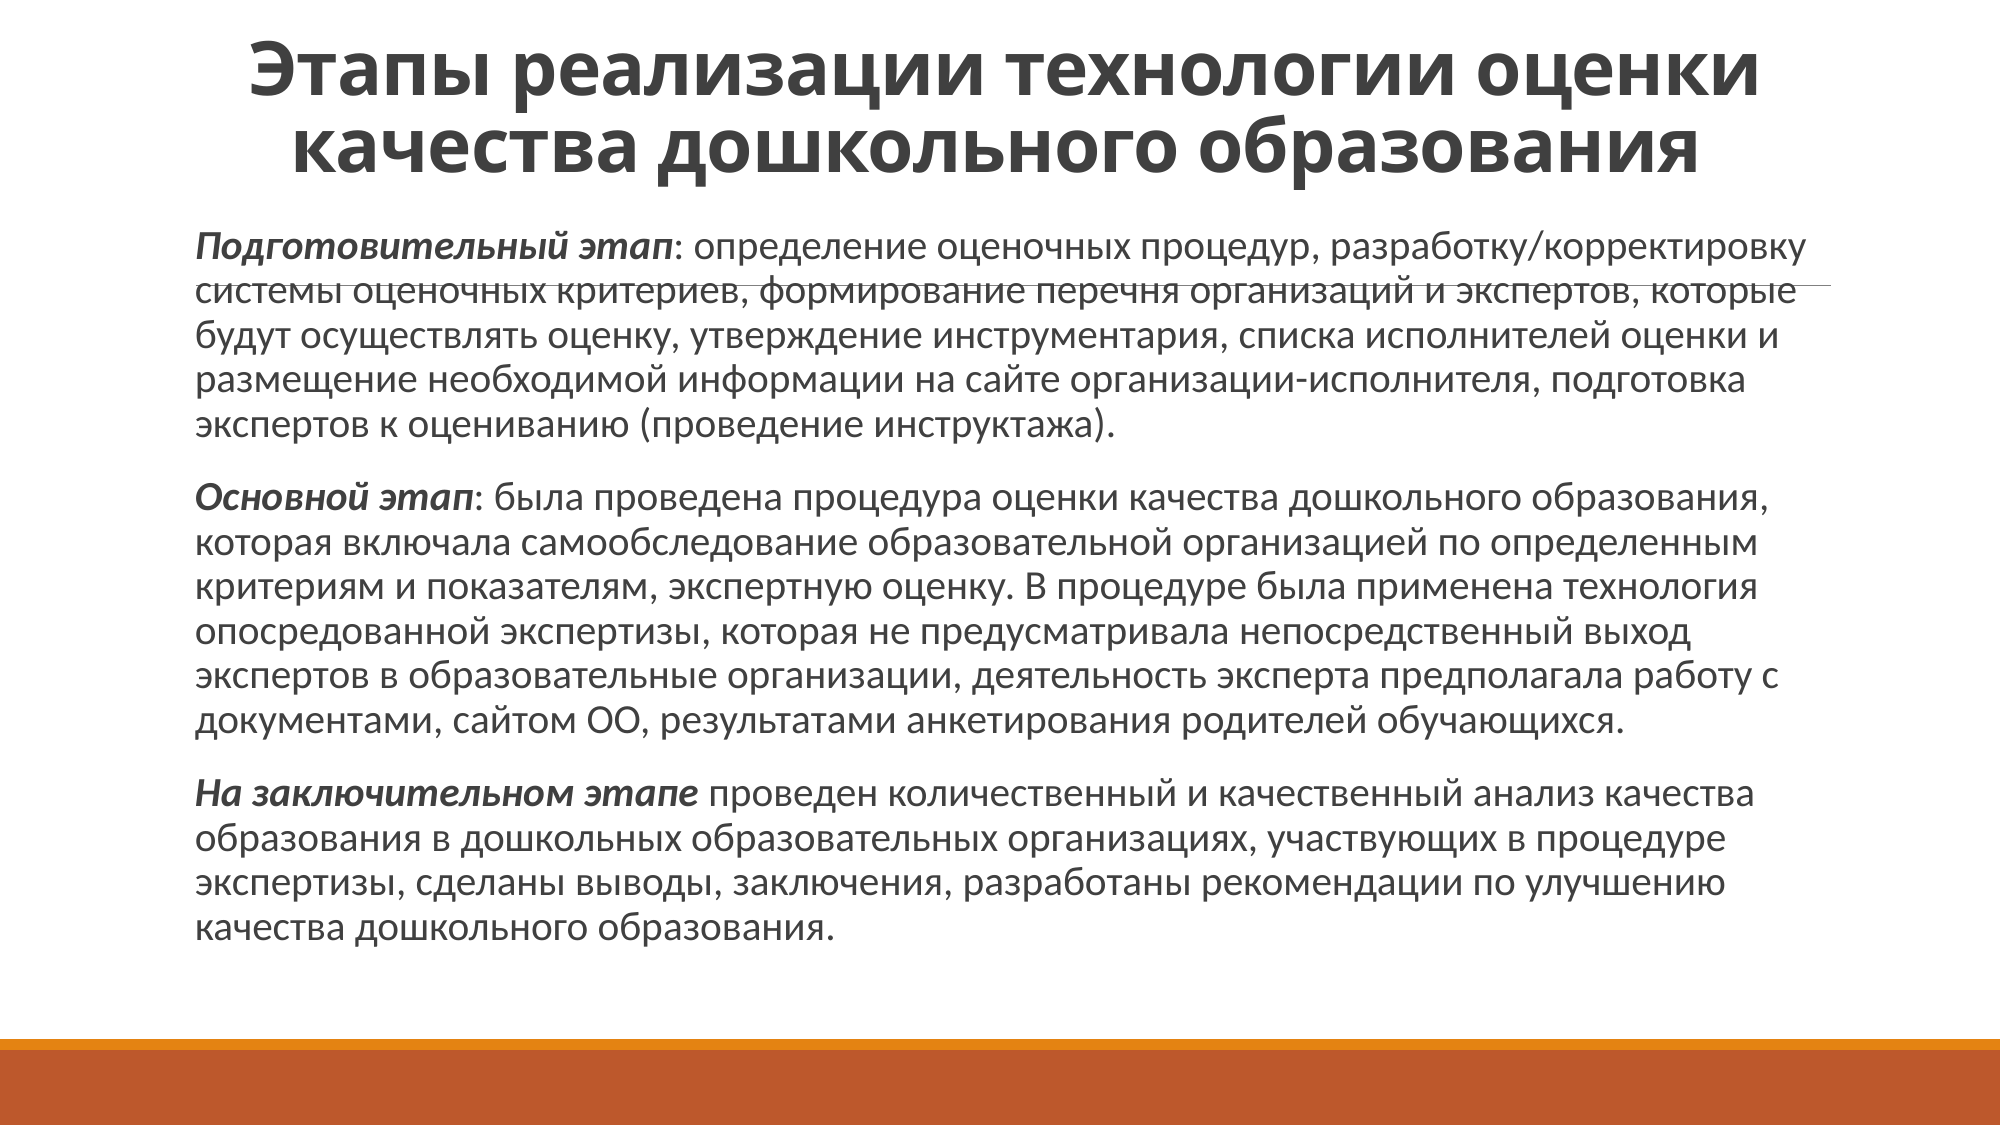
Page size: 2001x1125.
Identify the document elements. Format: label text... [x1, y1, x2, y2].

title Этапы реализации технологии оценки качества дошкольного образования [180, 47, 1830, 216]
list Подготовительный этап: определение оценочных процедур, разработку/корректировку системы оценочных критериев, формирование перечня организаций и экспертов, которые будут осуществлять оценку, утверждение инструментария, списка исполнителей оценки и размещение необходимой информации на сайте организации-исполнителя, подготовка экспертов к оцениванию (проведение инструктажа). Основной этап: была проведена процедура оценки качества дошкольного образования, которая включала самообследование образовательной организацией по определенным критериям и показателям, экспертную оценку. В процедуре была применена технология опосредованной экспертизы, которая не предусматривала непосредственный выход экспертов в образовательные организации, деятельность эксперта предполагала работу с документами, сайтом ОО, результатами анкетирования родителей обучающихся. На заключительном этапе проведен количественный и качественный анализ качества образования в дошкольных образовательных организациях, участвующих в процедуре экспертизы, сделаны выводы, заключения, разработаны рекомендации по улучшению качества дошкольного образования. [180, 216, 1830, 963]
